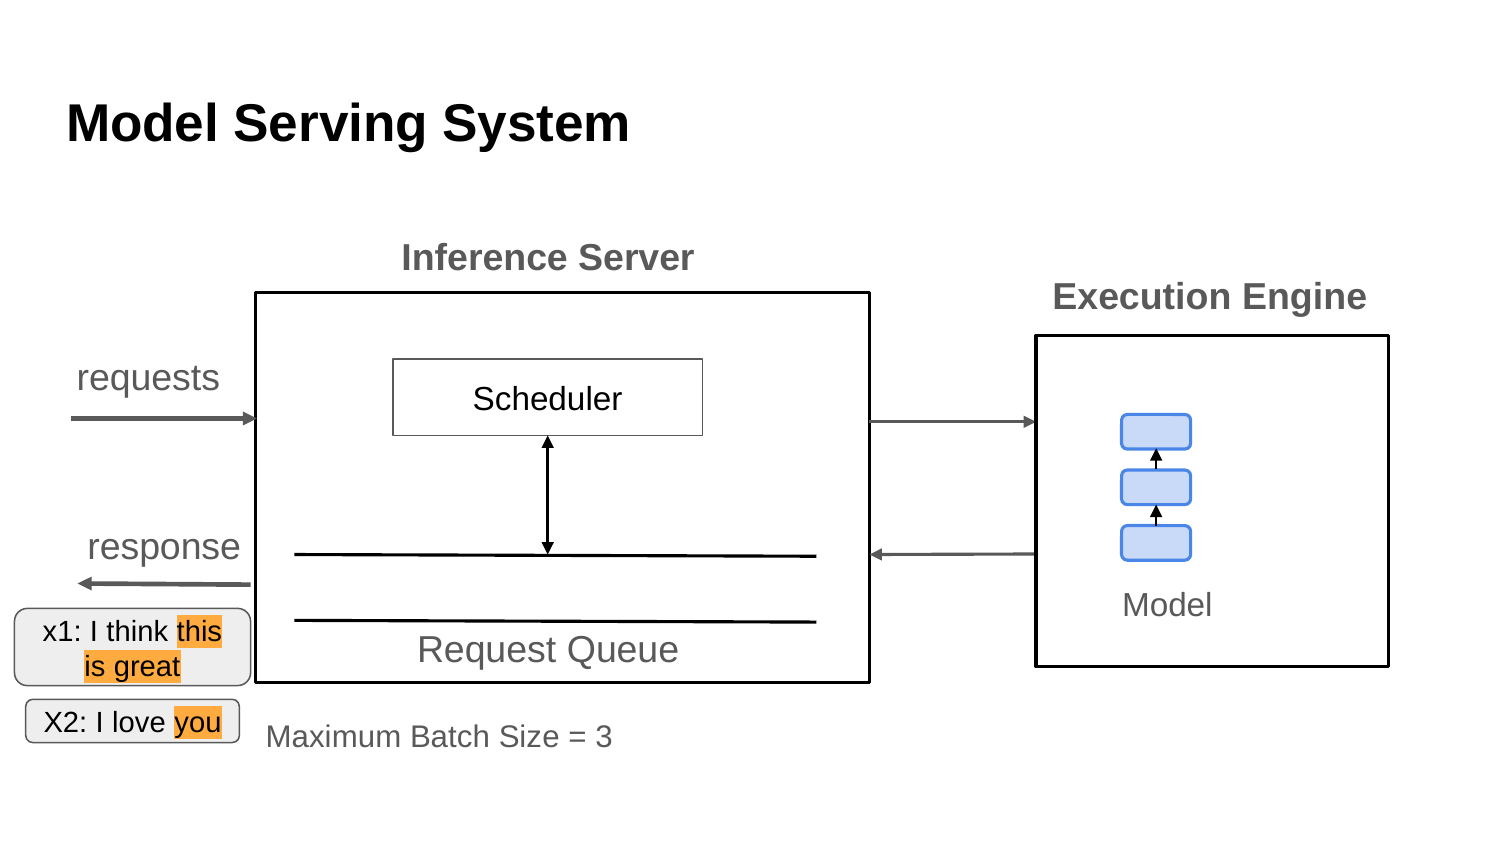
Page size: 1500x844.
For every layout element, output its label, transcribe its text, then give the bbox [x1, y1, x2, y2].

text_box Execution Engine [1008, 266, 1412, 323]
text_box x1: I think this is great [14, 608, 251, 686]
title Model Serving System [51, 72, 1449, 167]
text_box Maximum Batch Size = 3 [250, 706, 655, 763]
text_box Request Queue [362, 632, 734, 667]
text_box requests [51, 347, 246, 404]
text_box [255, 292, 870, 683]
text_box response [66, 516, 262, 573]
text_box [1035, 335, 1389, 667]
text_box X2: I love you [25, 699, 240, 743]
text_box Model [1095, 583, 1240, 623]
text_box Scheduler [392, 358, 703, 436]
text_box F [734, 624, 817, 630]
text_box F [293, 623, 362, 630]
text_box Inference Server [346, 227, 750, 284]
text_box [1121, 414, 1191, 561]
text_box F [293, 557, 817, 564]
